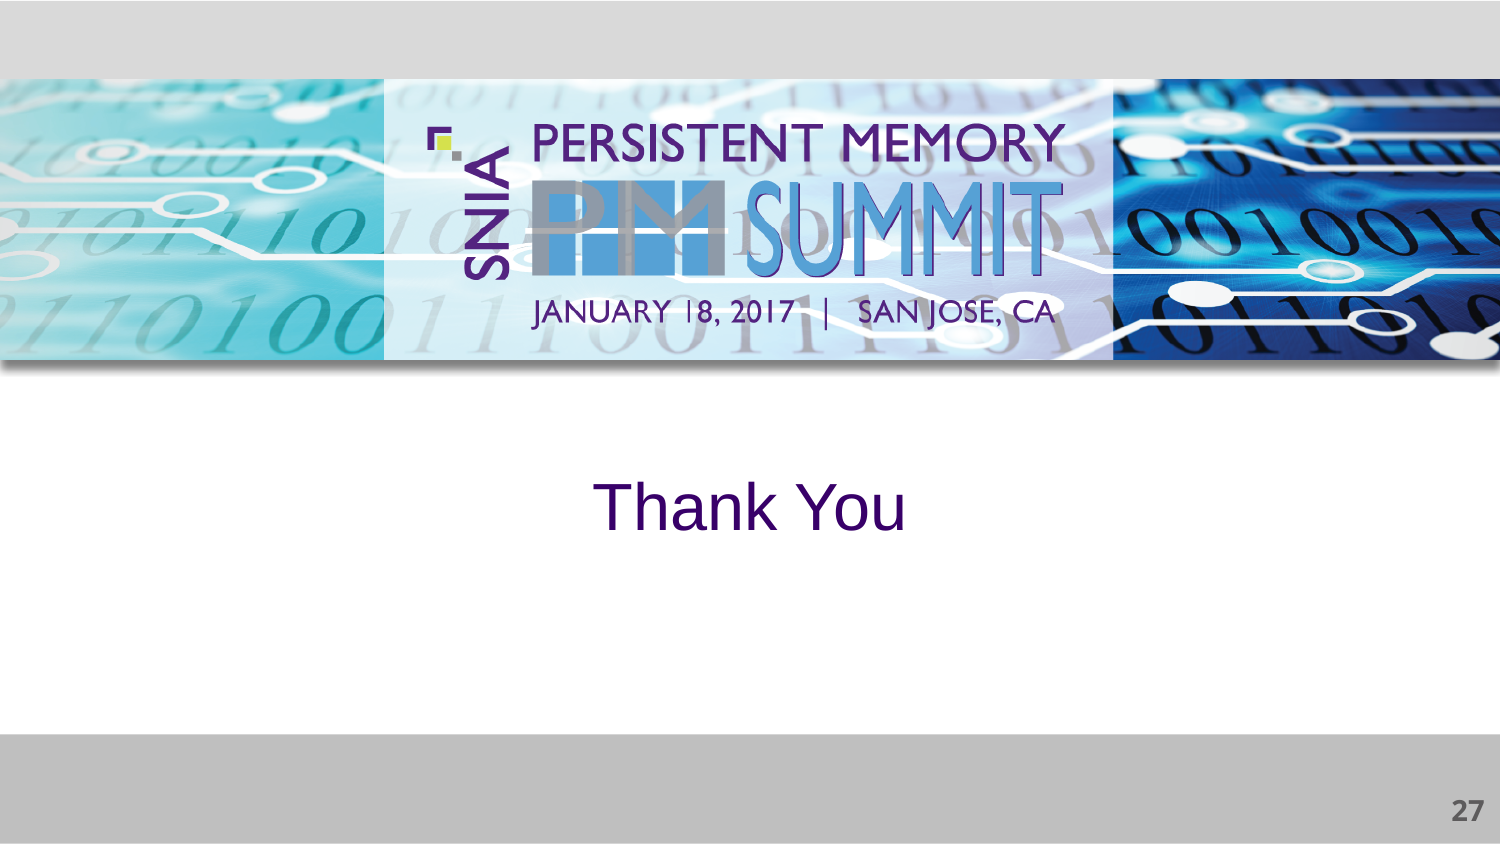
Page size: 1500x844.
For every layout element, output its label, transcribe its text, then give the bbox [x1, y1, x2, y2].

title Thank You [0, 386, 1500, 622]
picture [0, 79, 1500, 360]
slide_number 27 [1149, 784, 1500, 844]
